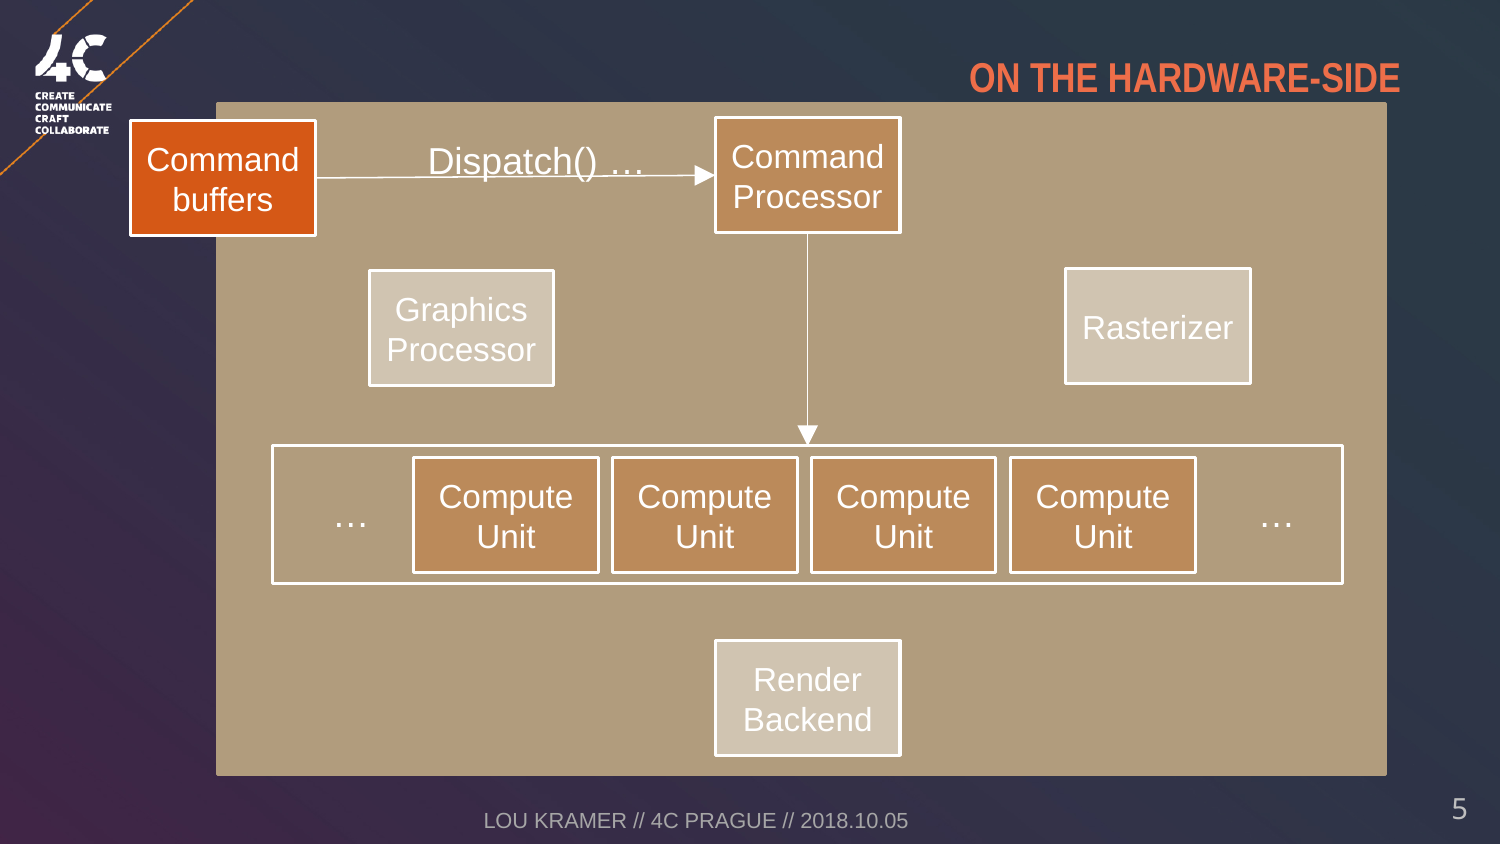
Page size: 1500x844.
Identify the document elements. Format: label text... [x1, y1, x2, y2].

title On the hardware-side [142, 36, 1417, 116]
list Lou Kramer // 4C Prague // 2018.10.05 [142, 798, 1251, 835]
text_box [130, 103, 1387, 775]
picture [0, 0, 1500, 844]
